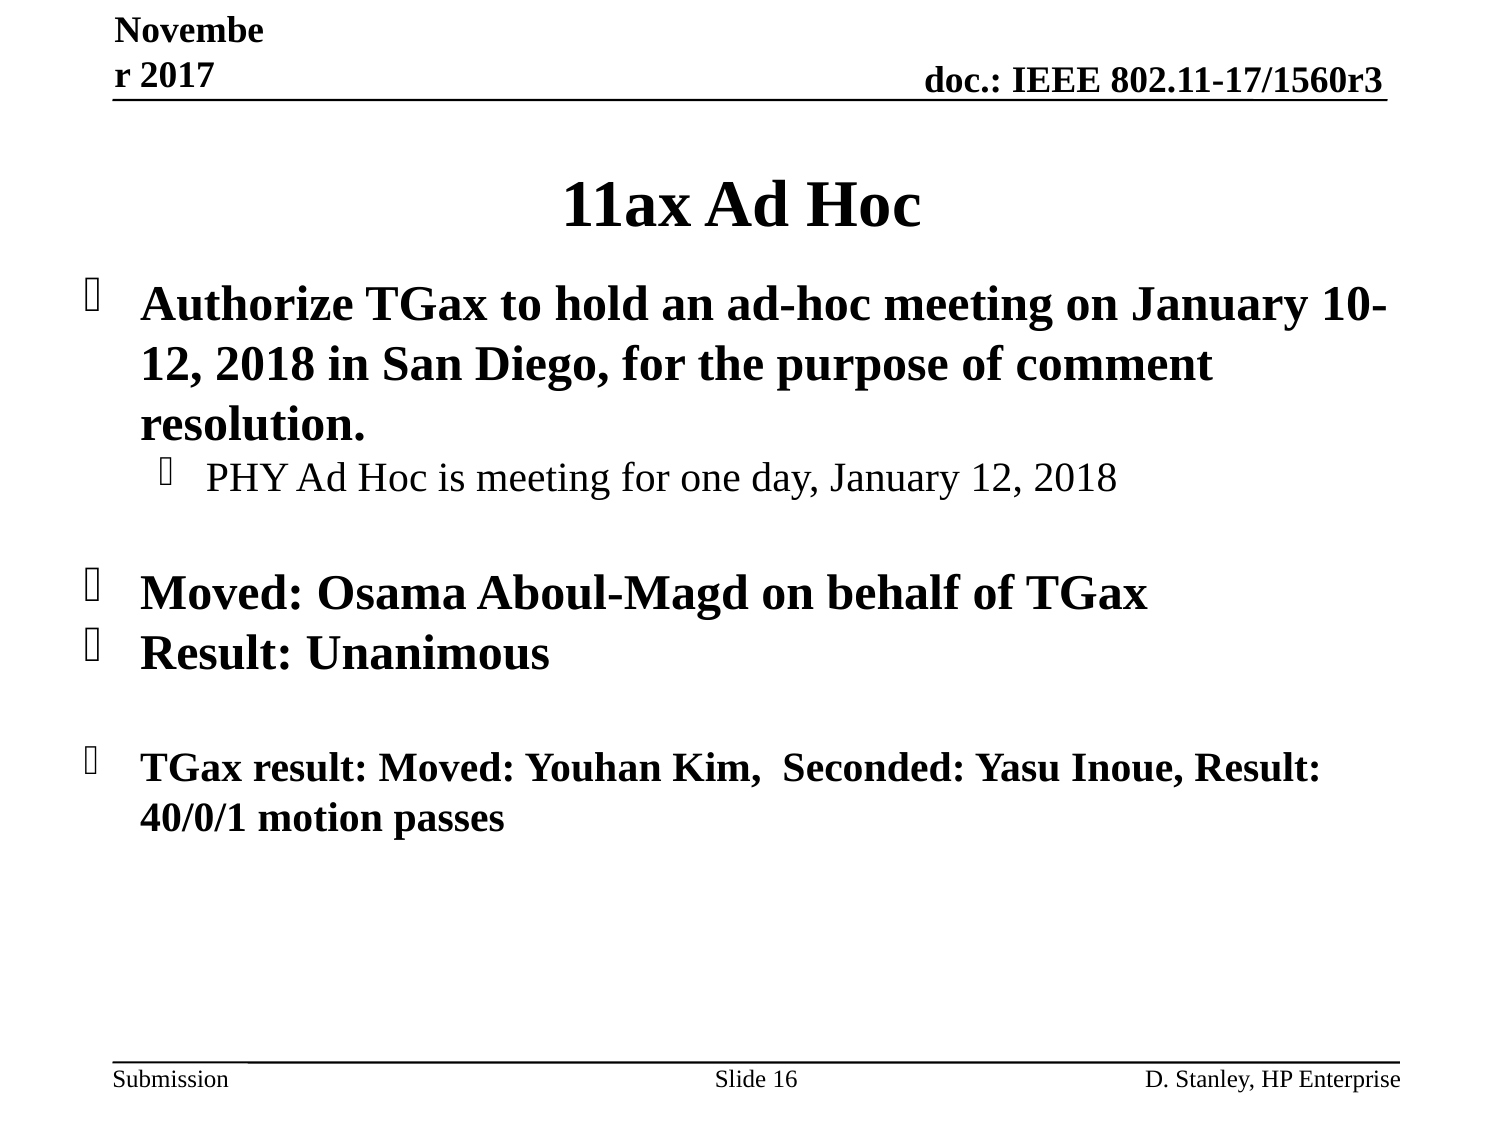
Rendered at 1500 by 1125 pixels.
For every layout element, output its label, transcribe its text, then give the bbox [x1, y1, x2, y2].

slide_number Slide 16 [712, 1061, 800, 1093]
title 11ax Ad Hoc [112, 112, 1388, 262]
list Authorize TGax to hold an ad-hoc meeting on January 10-12, 2018 in San Diego, for the purpose of comment resolution. PHY Ad Hoc is meeting for one day, January 12, 2018 Moved: Osama Aboul-Magd on behalf of TGax Result: Unanimous TGax result: Moved: Youhan Kim, Seconded: Yasu Inoue, Result: 40/0/1 motion passes [68, 262, 1432, 1050]
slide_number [114, 49, 270, 95]
footer D. Stanley, HP Enterprise [878, 1061, 1402, 1093]
